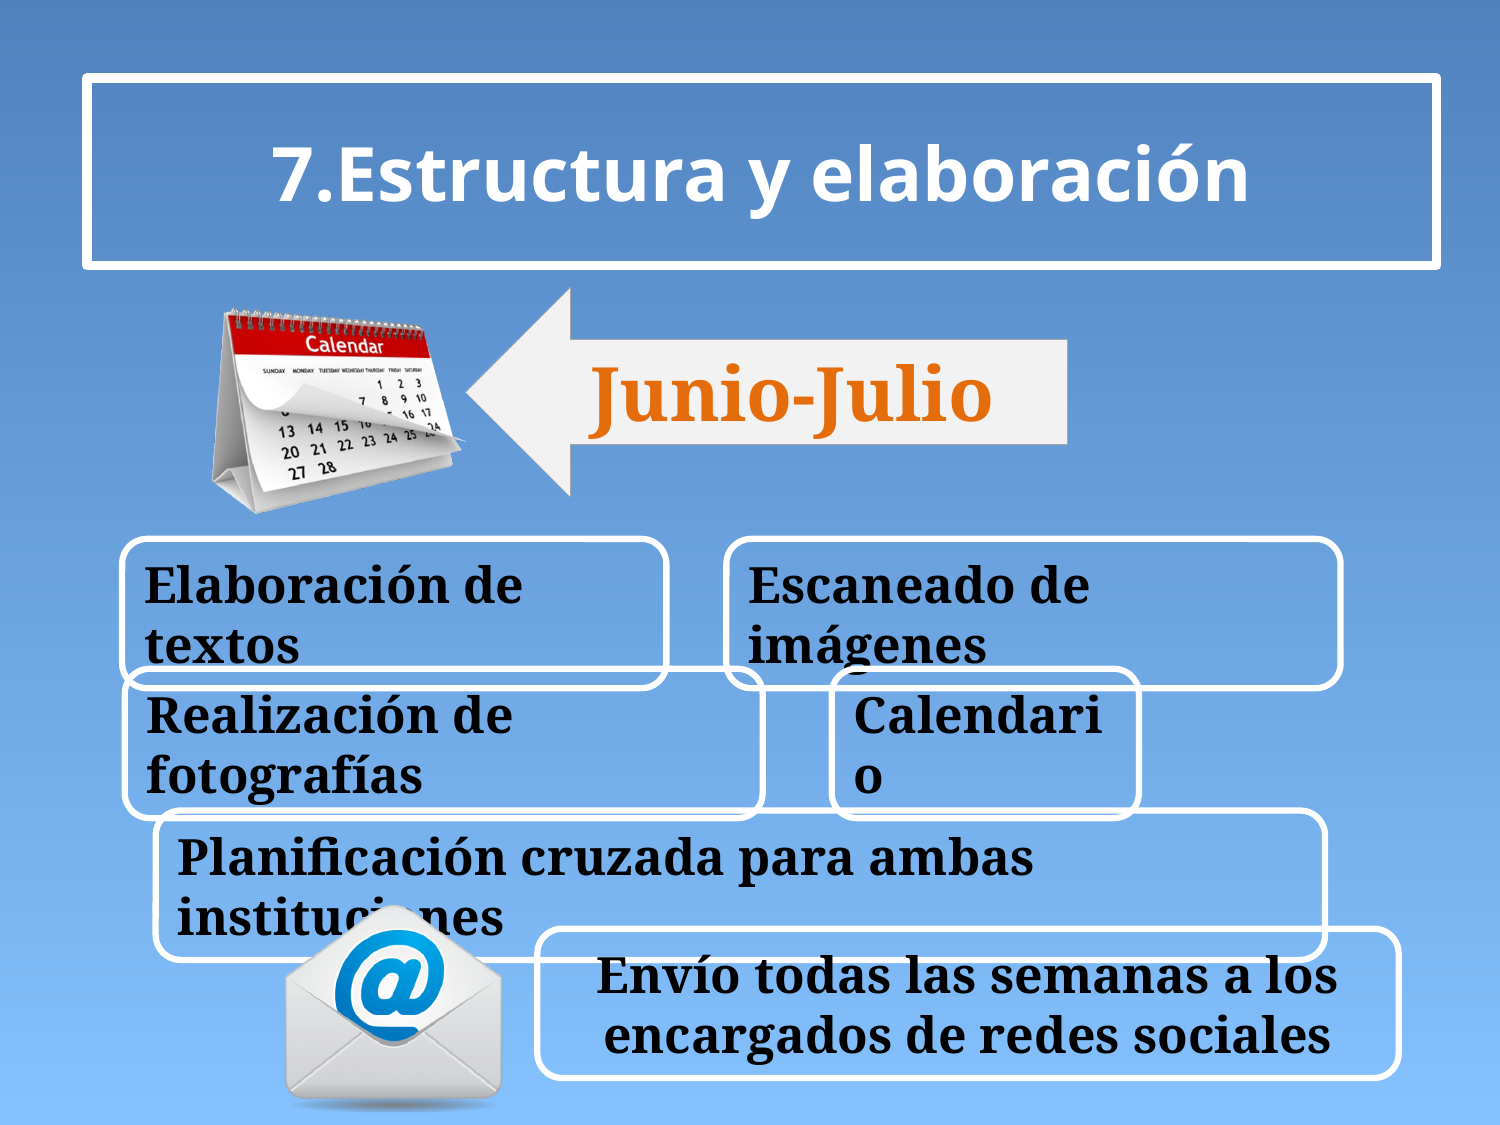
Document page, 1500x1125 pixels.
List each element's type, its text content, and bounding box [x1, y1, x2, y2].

text_box Junio-Julio [470, 287, 1068, 497]
text_box Envío todas las semanas a los encargados de redes sociales [537, 928, 1399, 1079]
text_box Planificación cruzada para ambas instituciones [155, 810, 1326, 960]
picture [262, 888, 526, 1120]
text_box Calendario [831, 668, 1139, 819]
picture [206, 302, 466, 519]
title 7.Estructura y elaboración [86, 78, 1437, 266]
text_box Escaneado de imágenes [726, 538, 1341, 689]
text_box Realización de fotografías [124, 668, 763, 819]
text_box Elaboración de textos [122, 538, 667, 680]
